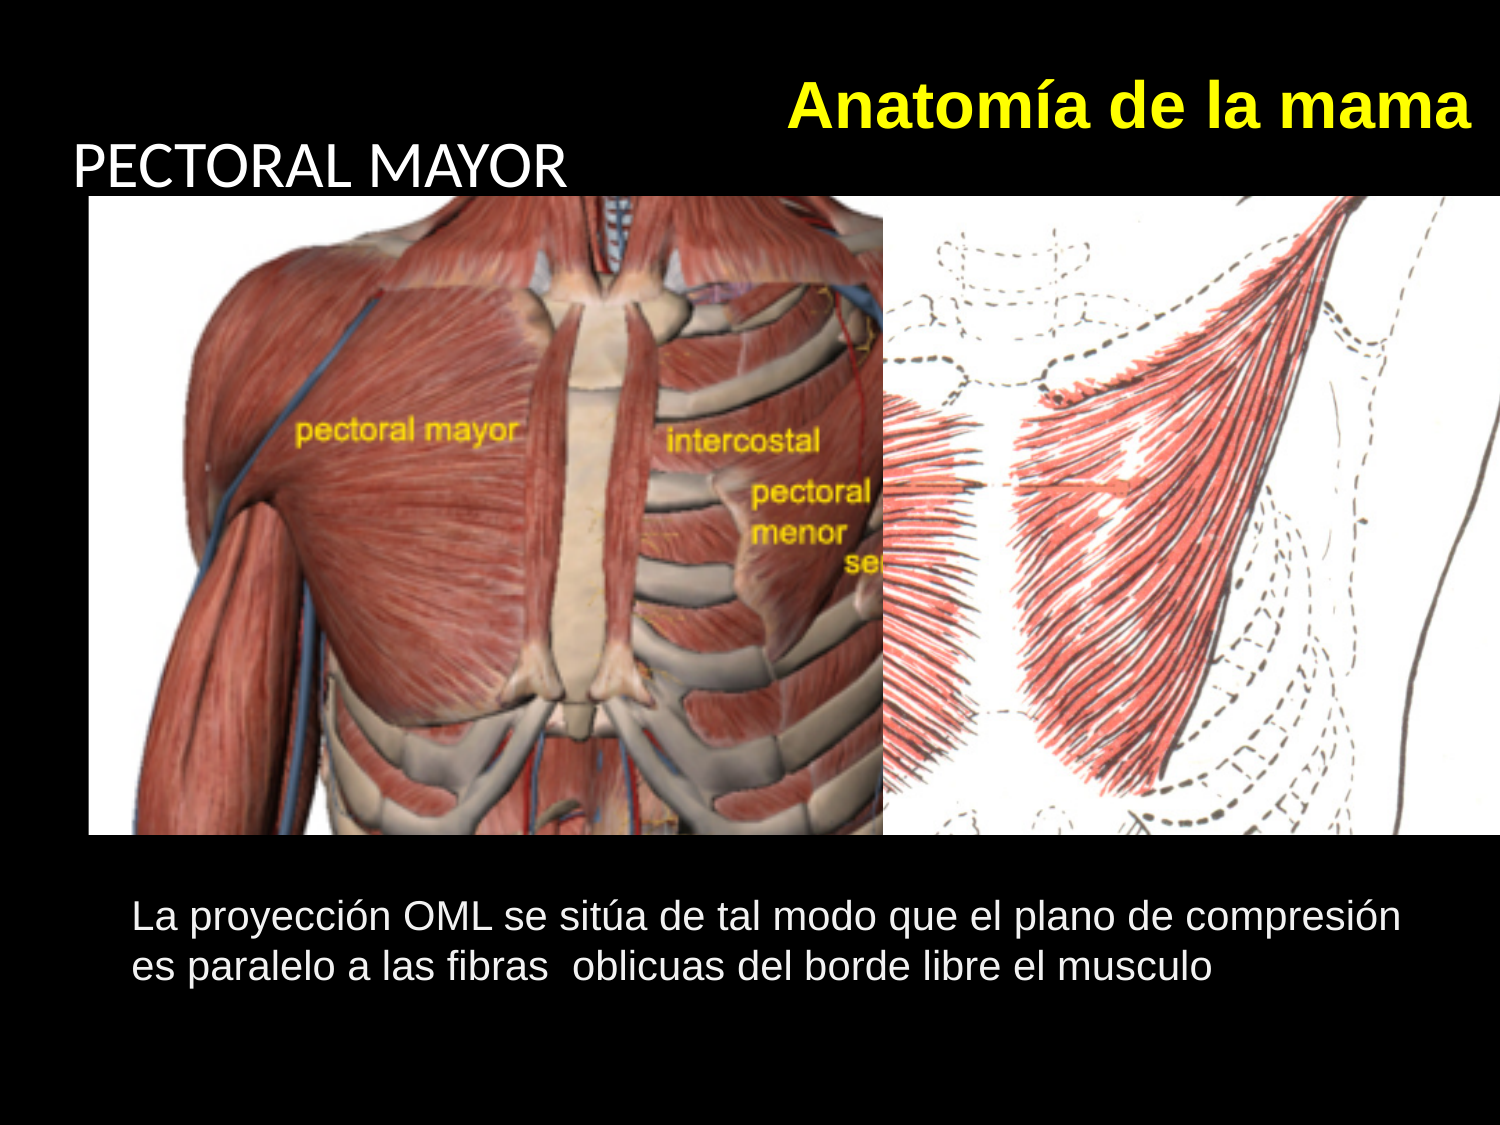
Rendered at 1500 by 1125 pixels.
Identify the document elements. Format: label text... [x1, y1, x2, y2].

picture [88, 196, 1500, 835]
text_box La proyección OML se sitúa de tal modo que el plano de compresión es paralelo a las fibras oblicuas del borde libre el musculo. [123, 881, 1465, 997]
text_box Anatomía de la mama [779, 54, 1500, 150]
text_box PECTORAL MAYOR [64, 113, 739, 209]
